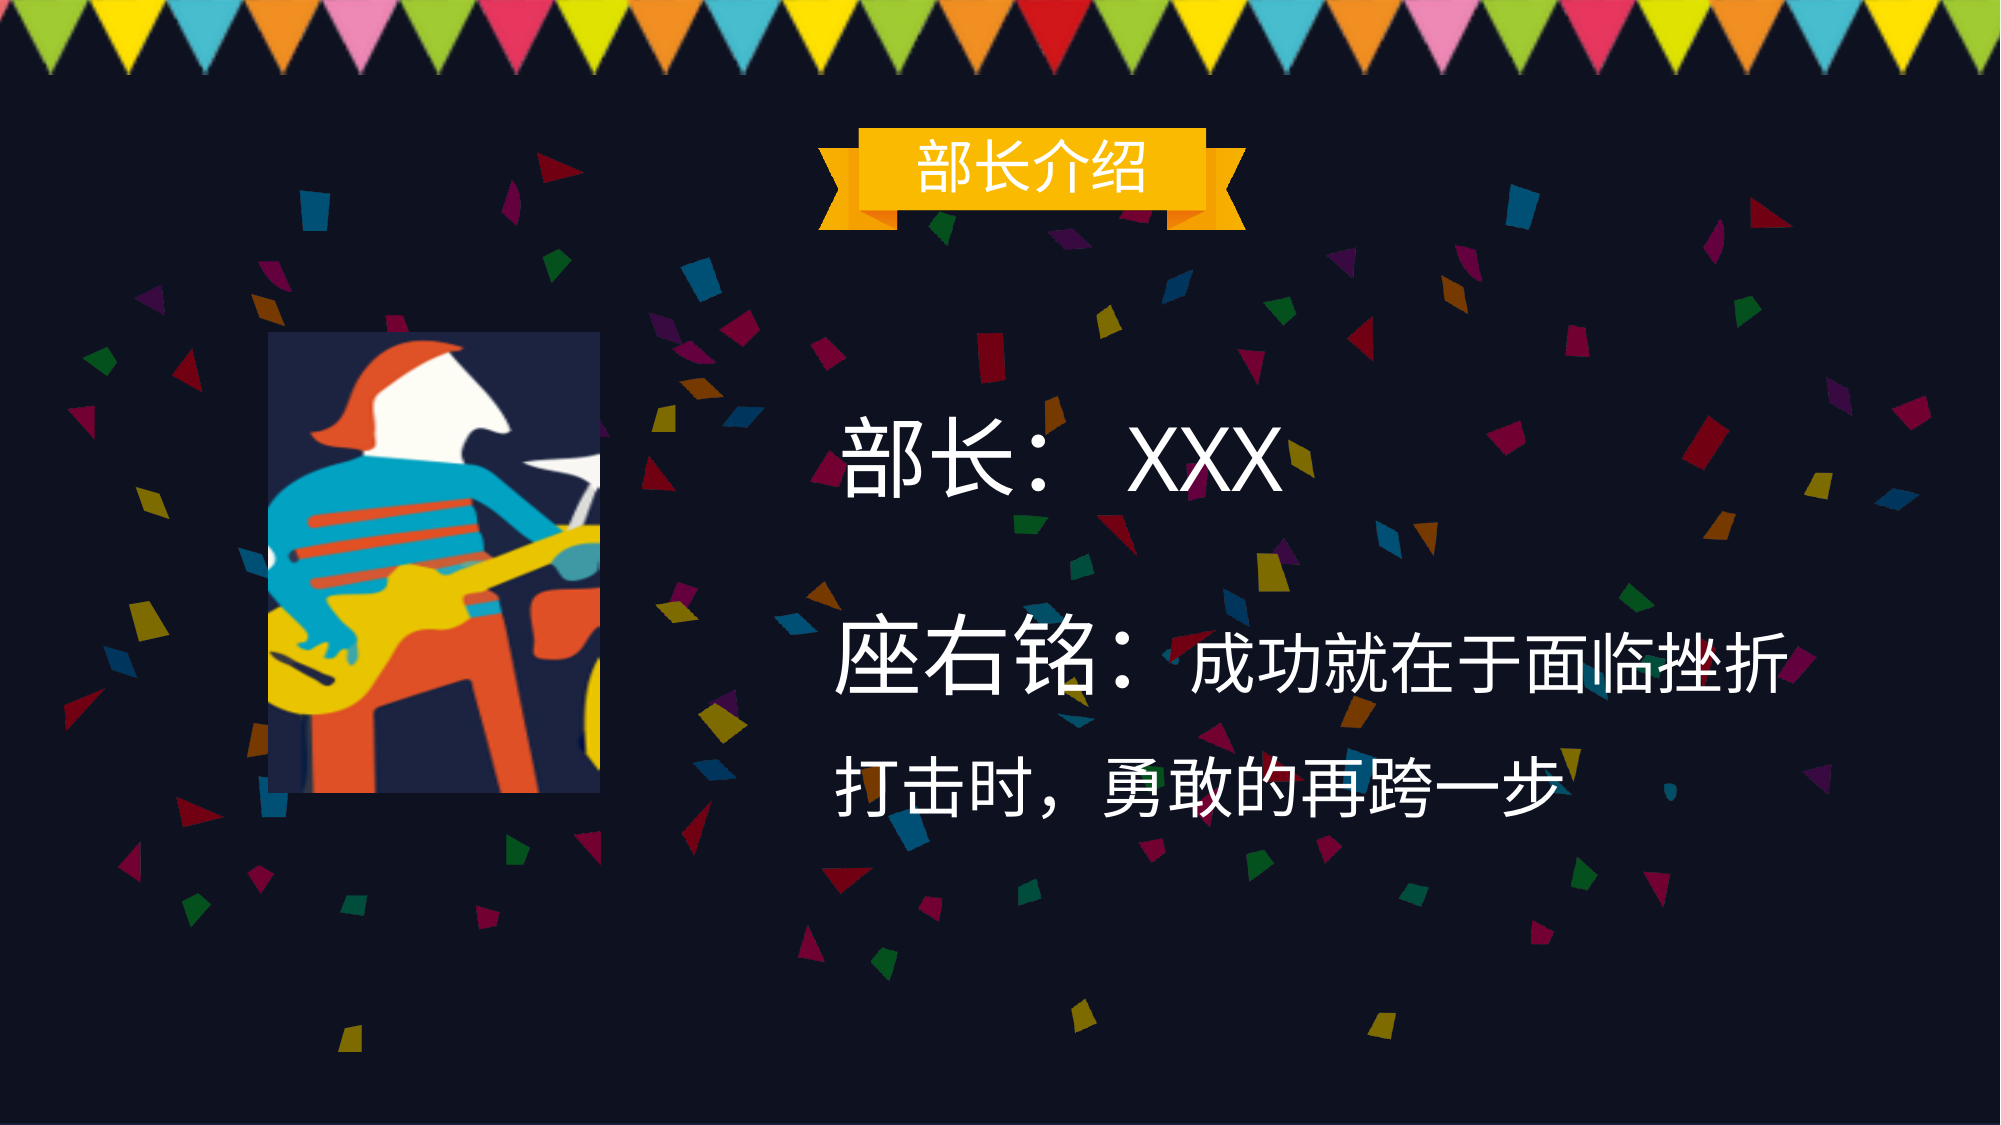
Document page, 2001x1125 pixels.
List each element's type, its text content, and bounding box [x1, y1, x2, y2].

picture [64, 99, 1972, 1125]
text_box 座右铭：成功就在于面临挫折打击时，勇敢的再跨一步 [818, 538, 1815, 834]
text_box 部长介绍 [882, 122, 1182, 128]
text_box 部长：XXX [818, 386, 1536, 538]
picture [0, 0, 2001, 122]
